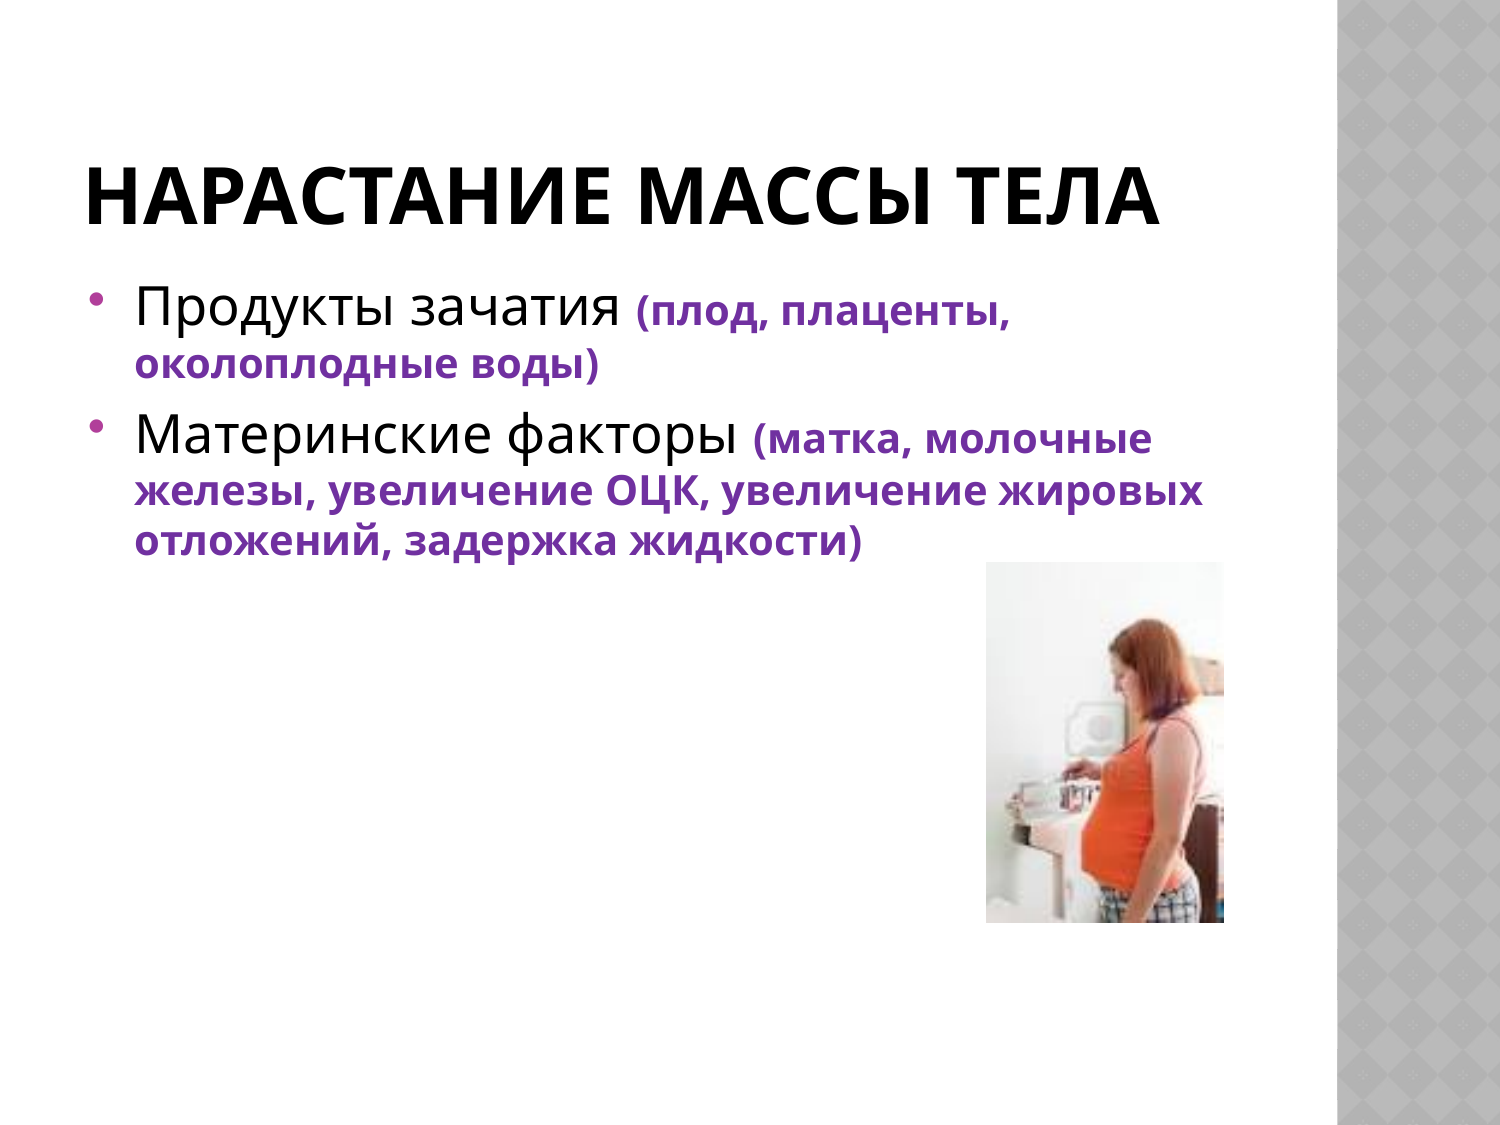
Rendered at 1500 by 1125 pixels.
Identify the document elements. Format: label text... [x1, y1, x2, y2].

title Нарастание массы тела [75, 52, 1263, 240]
list Продукты зачатия (плод, плаценты, околоплодные воды) Материнские факторы (матка, молочные железы, увеличение ОЦК, увеличение жировых отложений, задержка жидкости) [75, 264, 1263, 1059]
picture [985, 561, 1224, 923]
